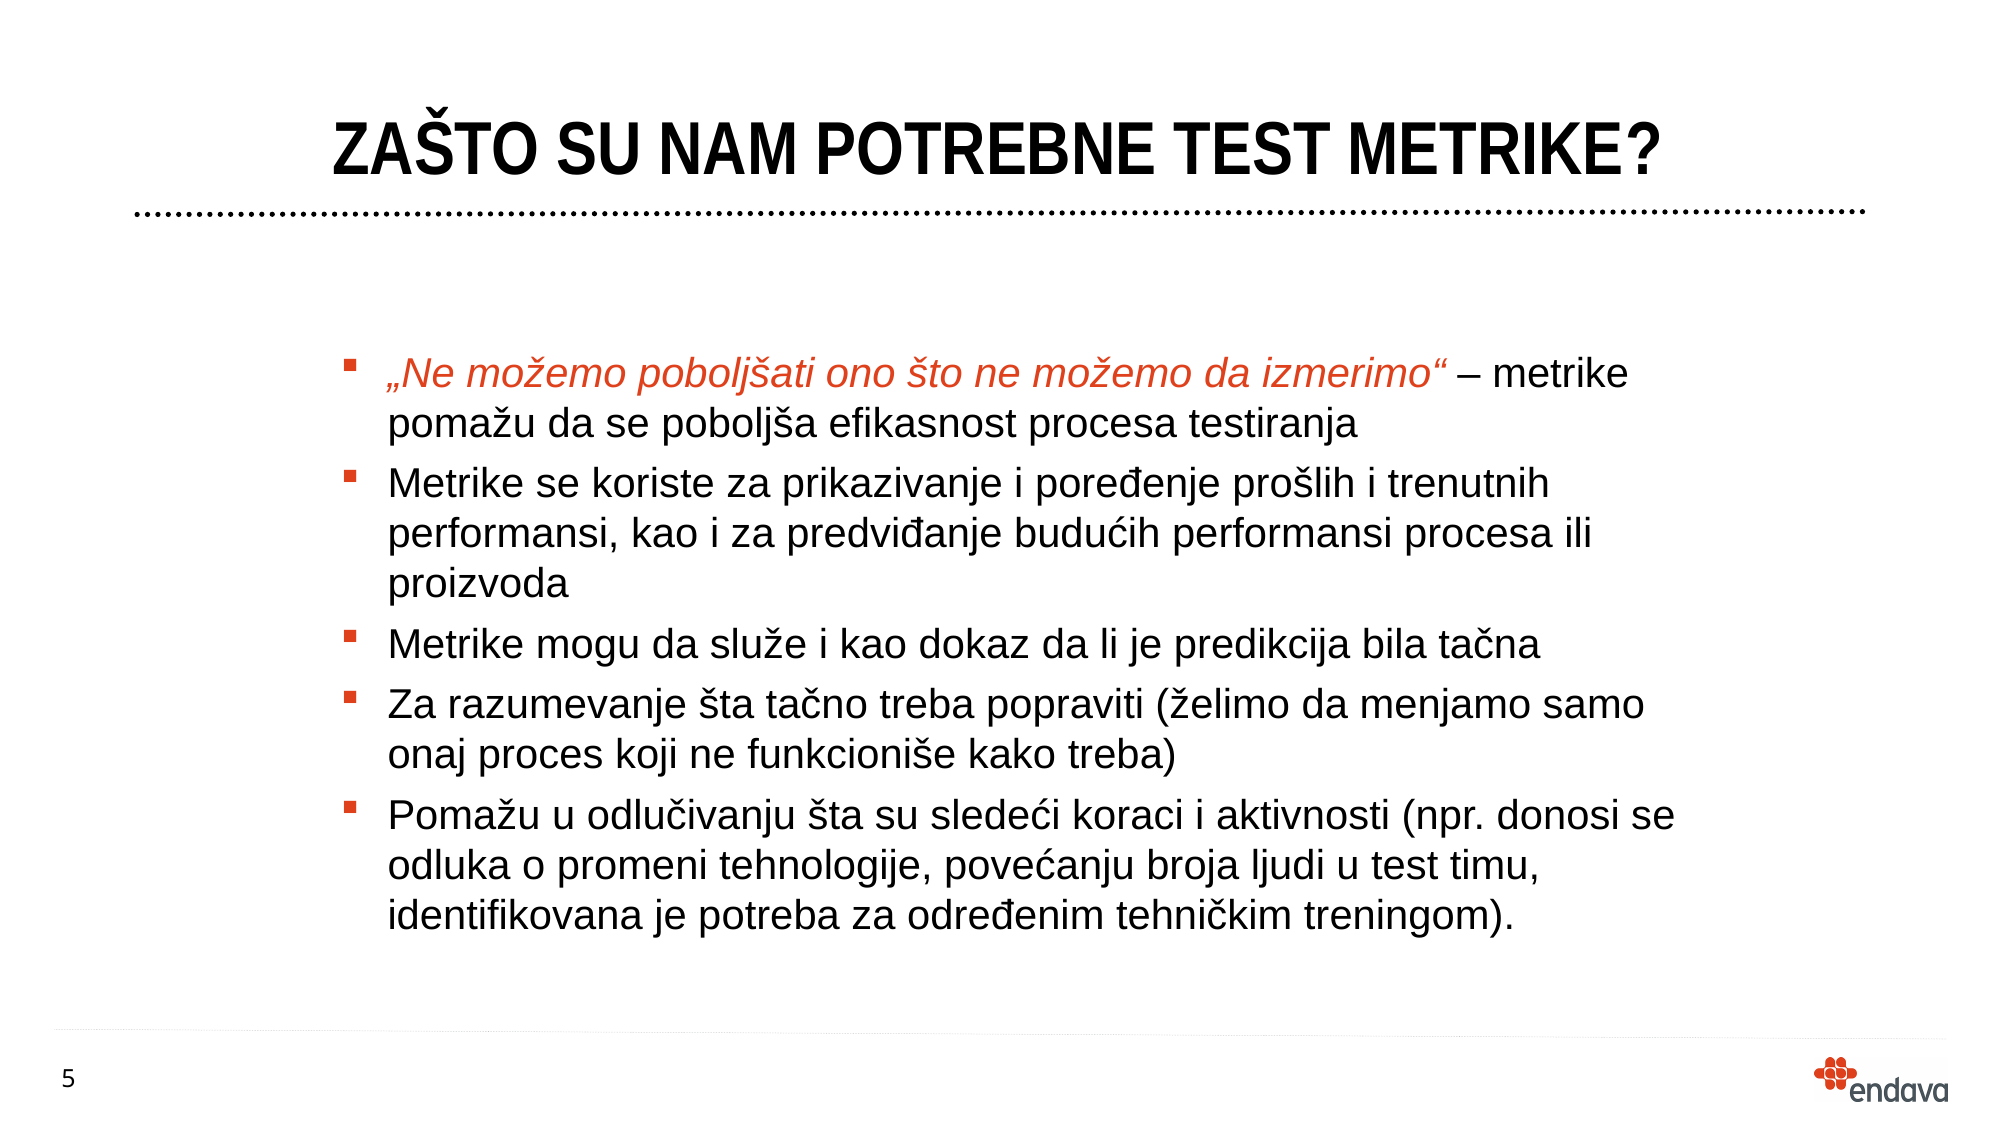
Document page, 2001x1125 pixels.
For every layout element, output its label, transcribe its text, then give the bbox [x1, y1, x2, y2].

text_box „Ne možemo poboljšati ono što ne možemo da izmerimo“ – metrike pomažu da se poboljša efikasnost procesa testiranja Metrike se koriste za prikazivanje i poređenje prošlih i trenutnih performansi, kao i za predviđanje budućih performansi procesa ili proizvoda Metrike mogu da služe i kao dokaz da li je predikcija bila tačna Za razumevanje šta tačno treba popraviti (želimo da menjamo samo onaj proces koji ne funkcioniše kako treba) Pomažu u odlučivanju šta su sledeći koraci i aktivnosti (npr. donosi se odluka o promeni tehnologije, povećanju broja ljudi u test timu, identifikovana je potreba za određenim tehničkim treningom). [340, 345, 1688, 938]
picture [1814, 1057, 1948, 1102]
title Zašto su nam potrebne test metrike? [198, 26, 1812, 195]
